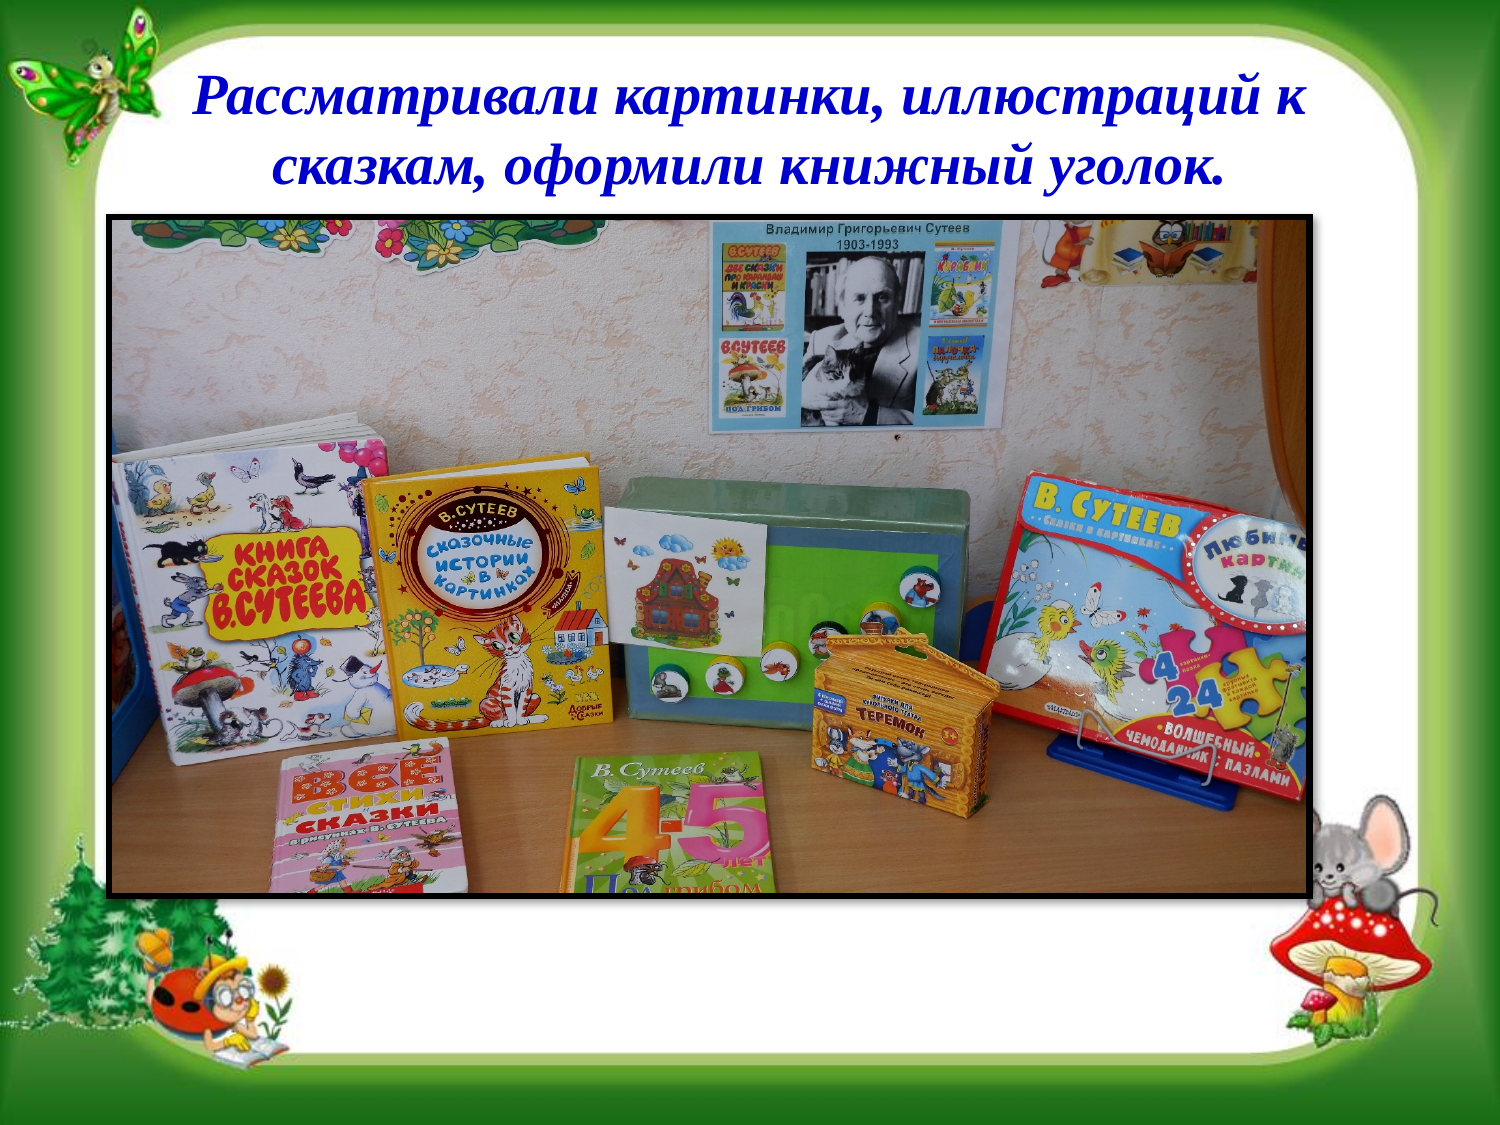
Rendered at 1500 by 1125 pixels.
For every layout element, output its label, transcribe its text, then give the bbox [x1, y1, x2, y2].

title Рассматривали картинки, иллюстраций к сказкам, оформили книжный уголок. [75, 45, 1425, 209]
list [111, 219, 1307, 894]
picture [0, 0, 1500, 1125]
